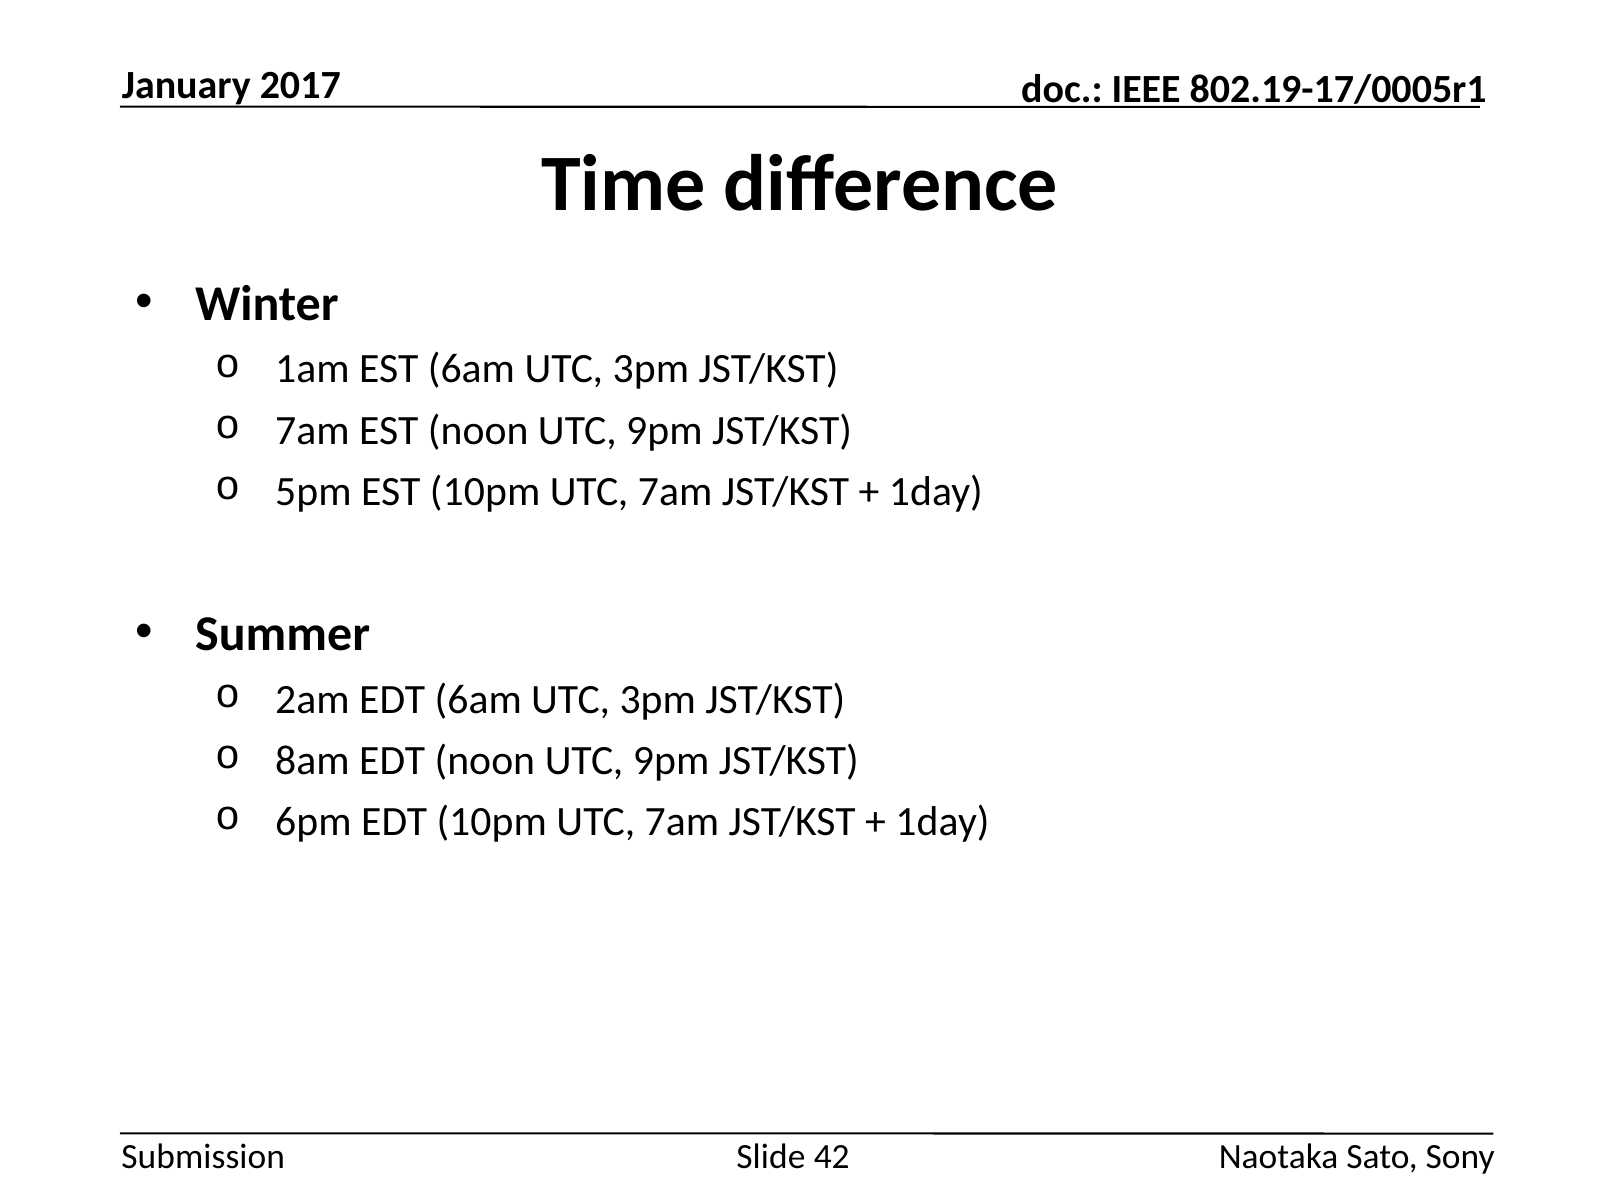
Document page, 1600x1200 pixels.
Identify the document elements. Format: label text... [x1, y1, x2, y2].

title Time difference [119, 119, 1480, 238]
list Winter 1am EST (6am UTC, 3pm JST/KST) 7am EST (noon UTC, 9pm JST/KST) 5pm EST (10pm UTC, 7am JST/KST + 1day) Summer 2am EDT (6am UTC, 3pm JST/KST) 8am EDT (noon UTC, 9pm JST/KST) 6pm EDT (10pm UTC, 7am JST/KST + 1day) [119, 262, 1480, 1126]
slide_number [121, 58, 451, 107]
footer Naotaka Sato, Sony [937, 1132, 1495, 1174]
slide_number Slide 42 [733, 1132, 854, 1197]
